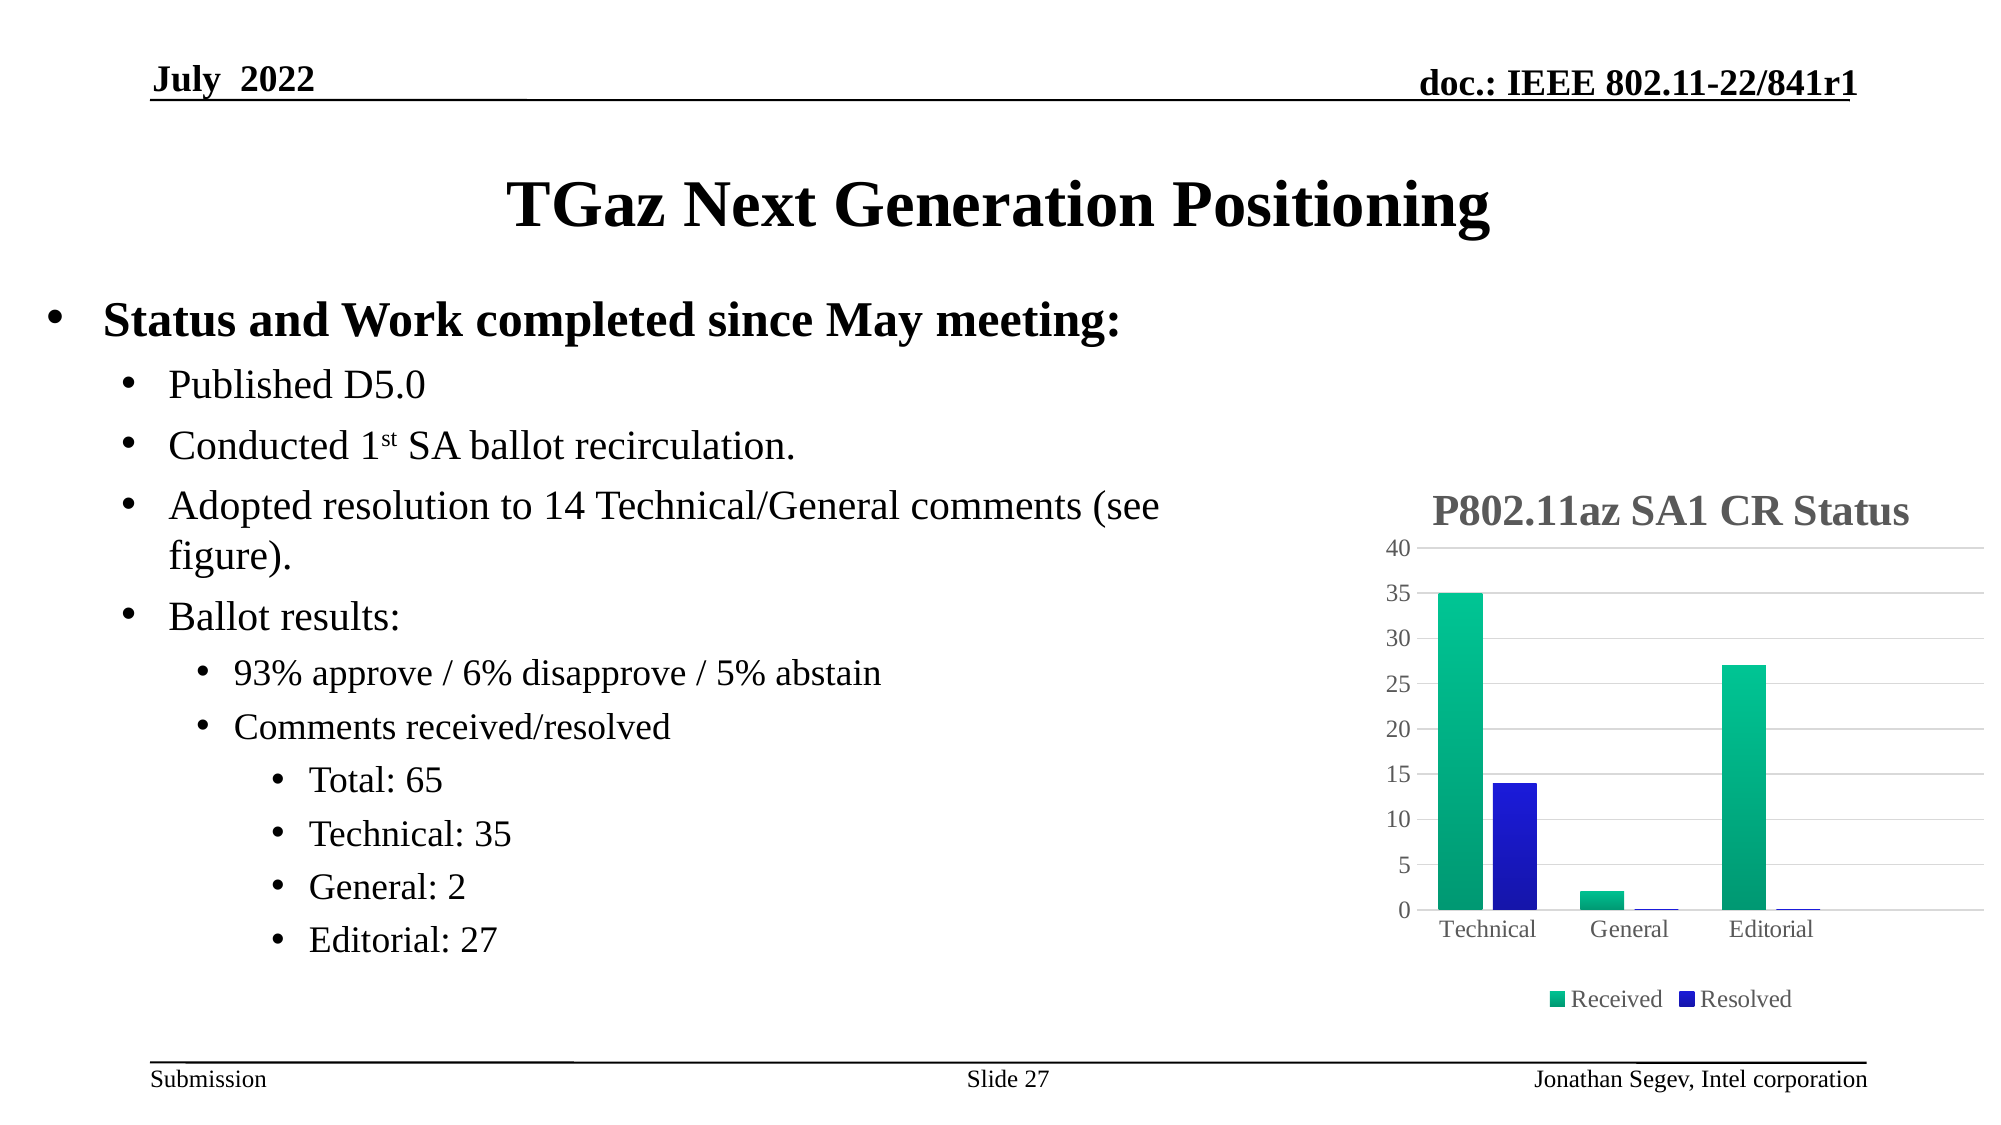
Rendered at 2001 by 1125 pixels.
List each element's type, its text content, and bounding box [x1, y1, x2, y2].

list Status and Work completed since May meeting: Published D5.0 Conducted 1st SA ballot recirculation. Adopted resolution to 14 Technical/General comments (see figure). Ballot results: 93% approve / 6% disapprove / 5% abstain Comments received/resolved Total: 65 Technical: 35 General: 2 Editorial: 27 [31, 278, 1272, 1063]
title TGaz Next Generation Positioning [149, 112, 1850, 288]
chart [1342, 453, 2000, 1019]
footer Jonathan Segev, Intel corporation [1171, 1061, 1869, 1093]
slide_number Slide 27 [950, 1061, 1067, 1123]
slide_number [152, 54, 563, 100]
